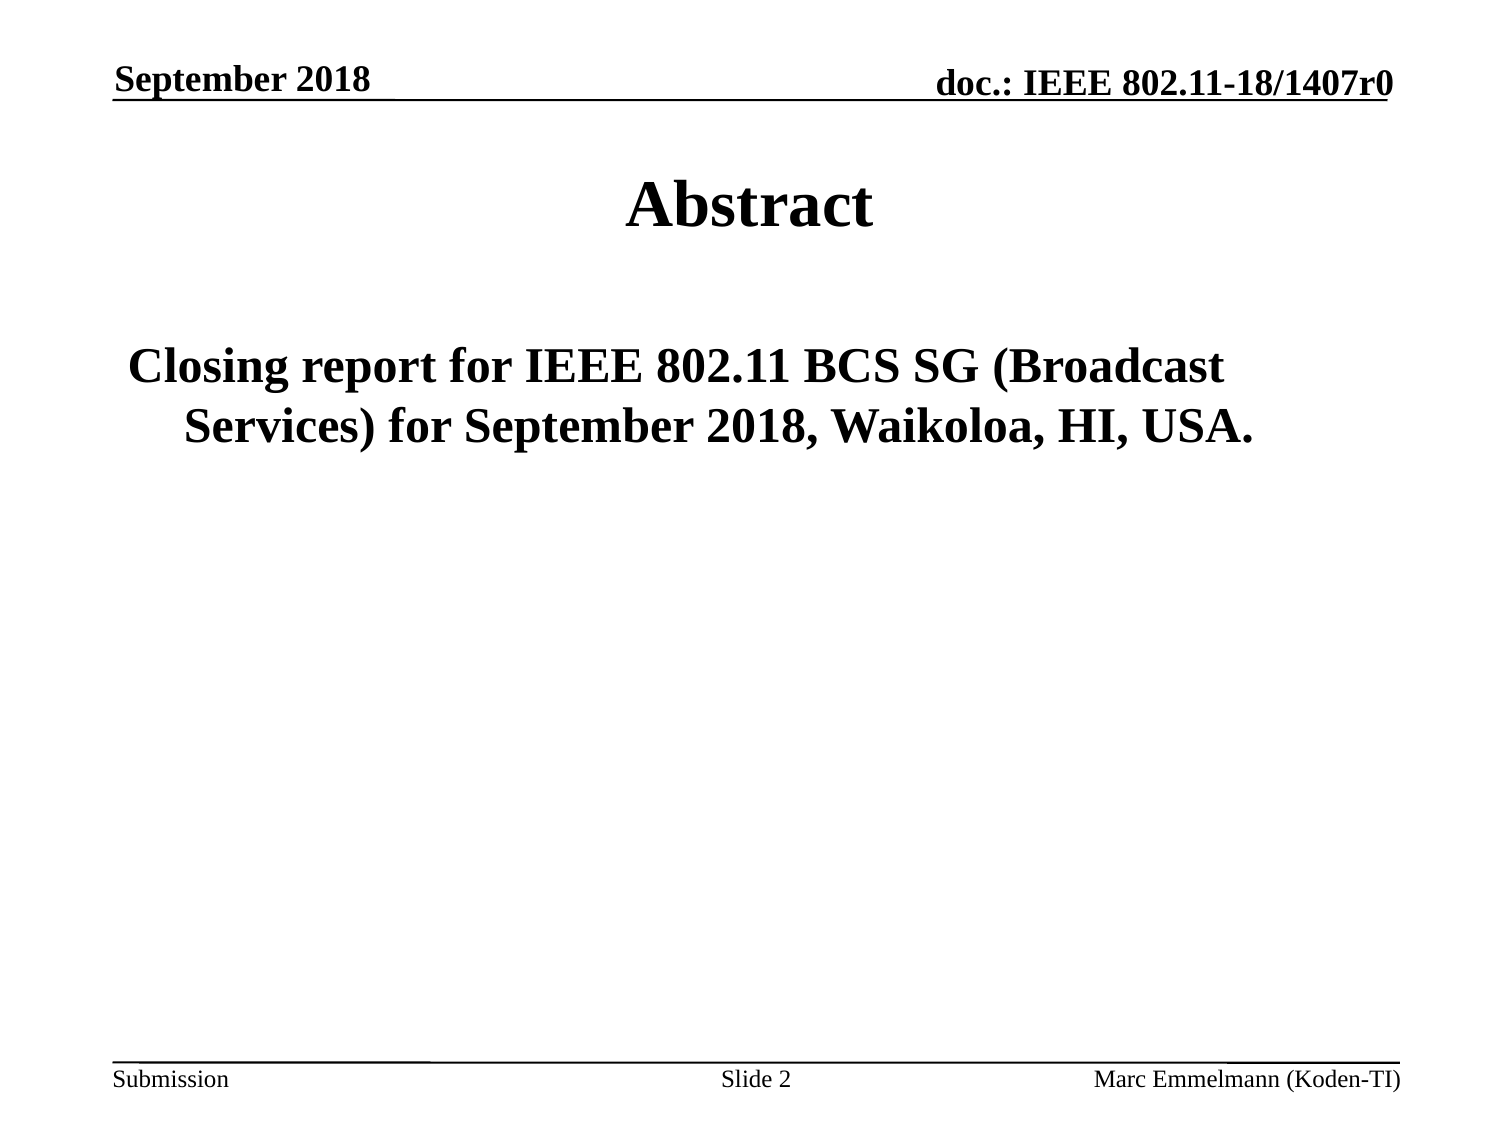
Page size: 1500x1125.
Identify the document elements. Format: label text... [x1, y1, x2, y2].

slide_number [114, 54, 540, 100]
slide_number Slide 2 [712, 1061, 800, 1123]
list Closing report for IEEE 802.11 BCS SG (Broadcast Services) for September 2018, Waikoloa, HI, USA. [112, 324, 1388, 1001]
title Abstract [112, 112, 1388, 288]
footer Marc Emmelmann (Koden-TI) [902, 1061, 1402, 1093]
